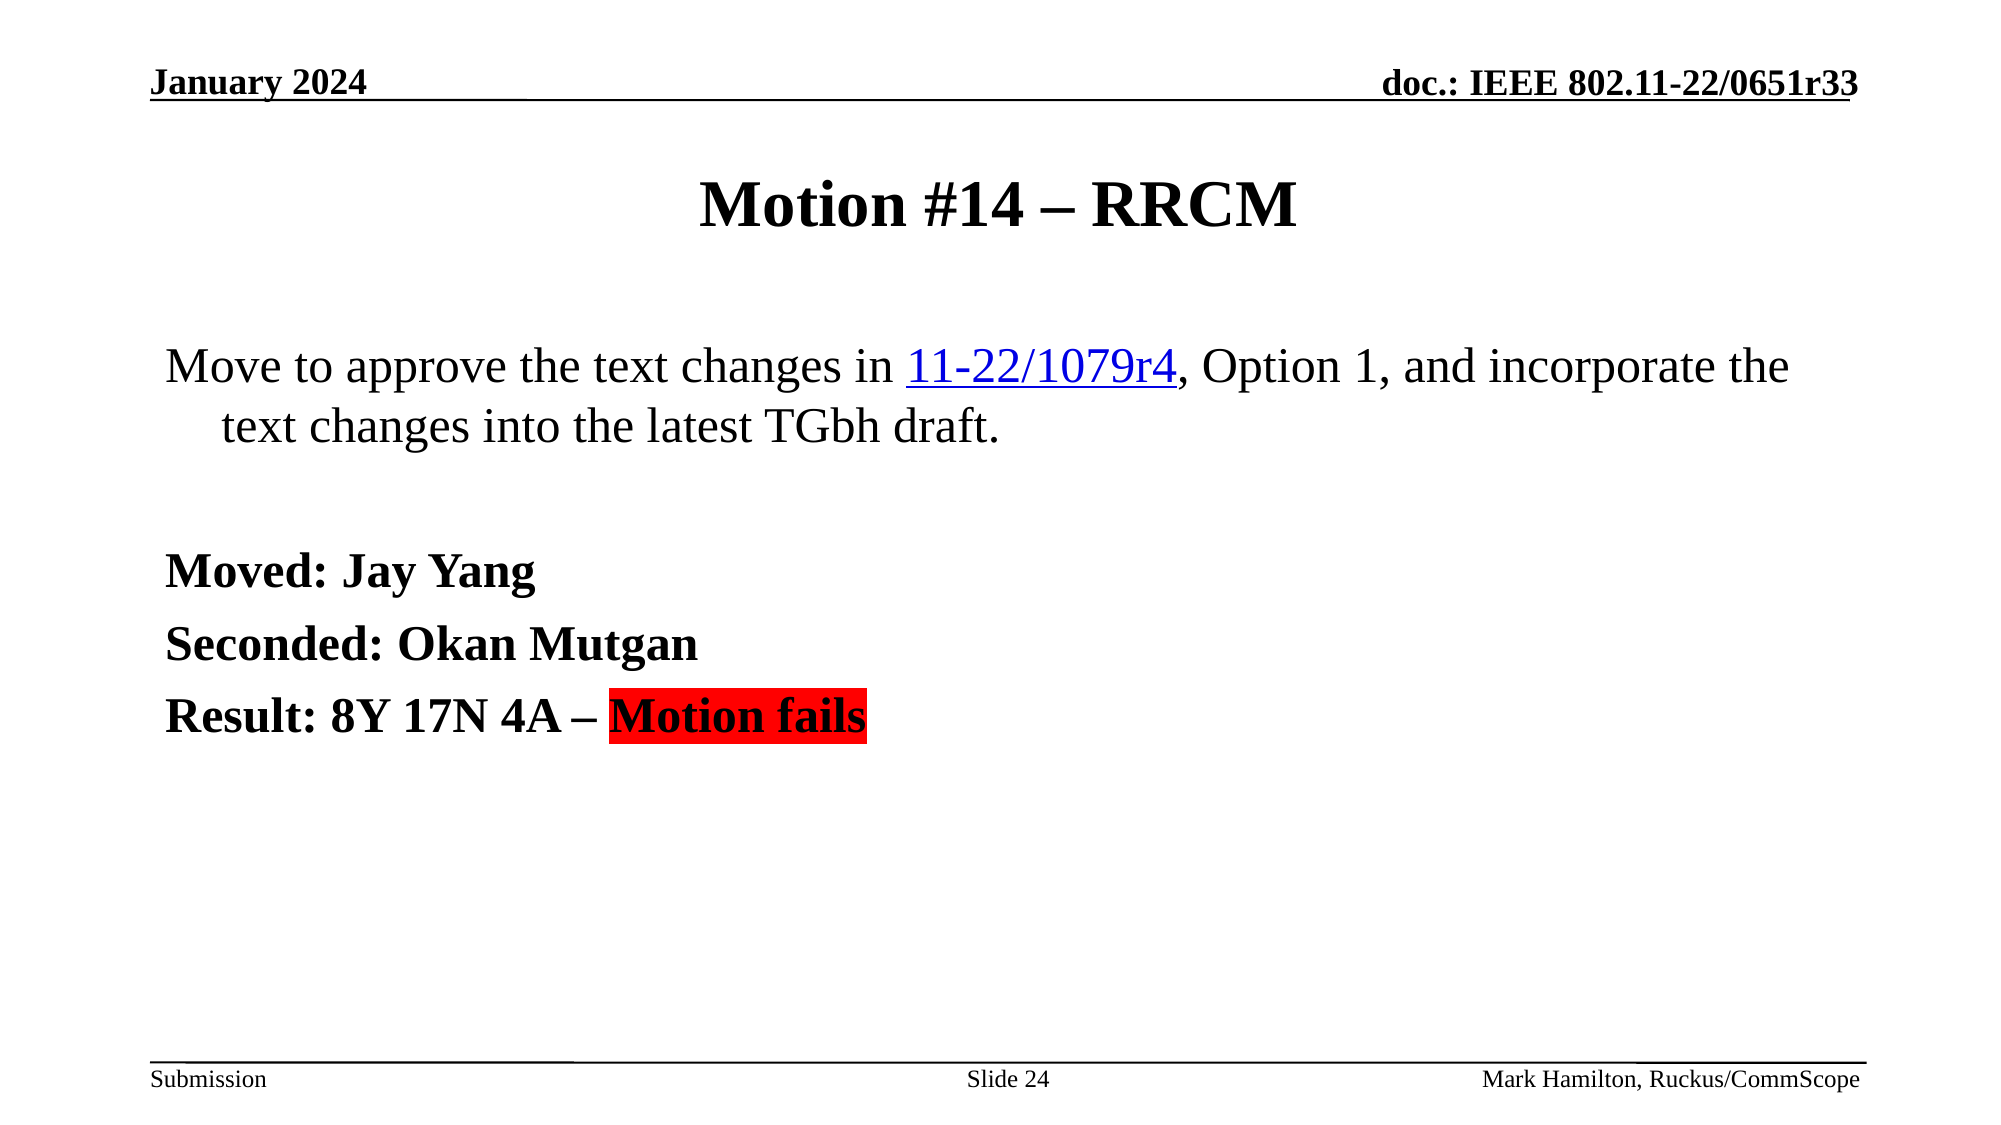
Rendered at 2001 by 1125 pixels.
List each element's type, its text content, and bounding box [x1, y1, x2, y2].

list Move to approve the text changes in 11-22/1079r4, Option 1, and incorporate the text changes into the latest TGbh draft. Moved: Jay Yang Seconded: Okan Mutgan Result: 8Y 17N 4A – Motion fails [149, 324, 1850, 1000]
slide_number Slide 24 [950, 1061, 1067, 1123]
title Motion #14 – RRCM [149, 112, 1850, 288]
